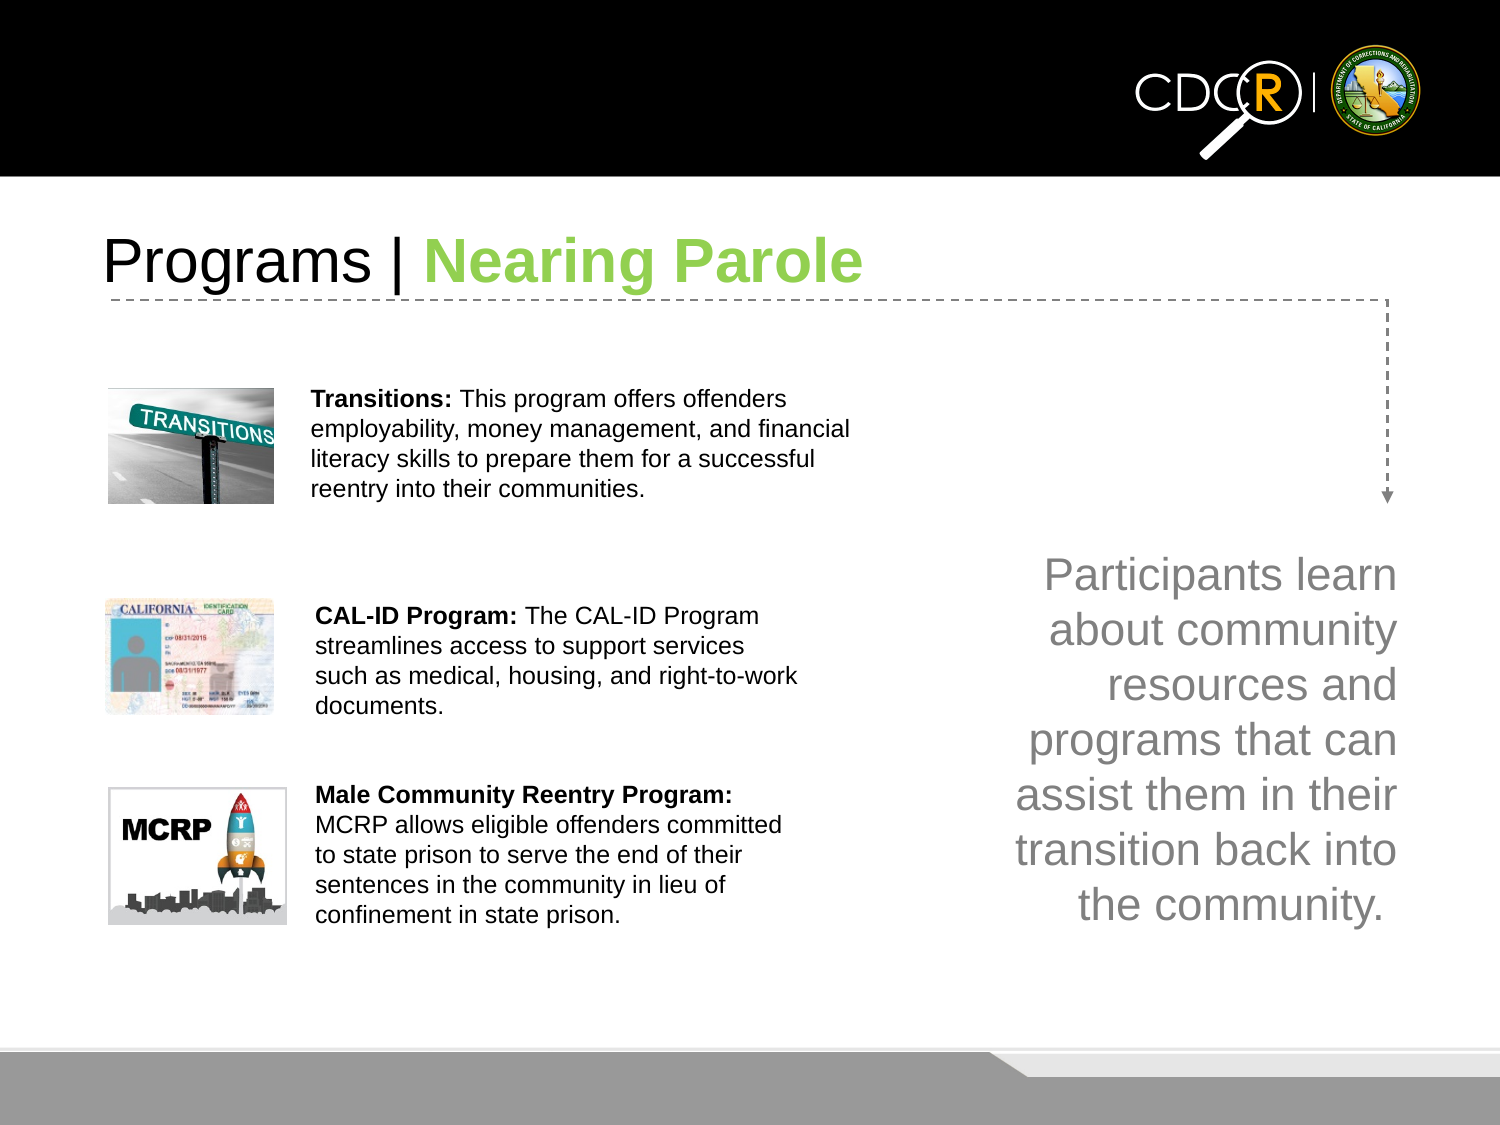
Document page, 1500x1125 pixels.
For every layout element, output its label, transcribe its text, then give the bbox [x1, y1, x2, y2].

text_box Participants learn about community resources and programs that can assist them in their transition back into the community. [987, 537, 1413, 938]
picture [0, 0, 1500, 1125]
text_box Programs | Nearing Parole [87, 212, 1263, 453]
text_box Transitions: This program offers offenders employability, money management, and financial literacy skills to prepare them for a successful reentry into their communities. [295, 374, 913, 510]
text_box Male Community Reentry Program: MCRP allows eligible offenders committed to state prison to serve the end of their sentences in the community in lieu of confinement in state prison. [300, 770, 819, 936]
text_box CAL-ID Program: The CAL-ID Program streamlines access to support services such as medical, housing, and right-to-work documents. [300, 592, 825, 727]
